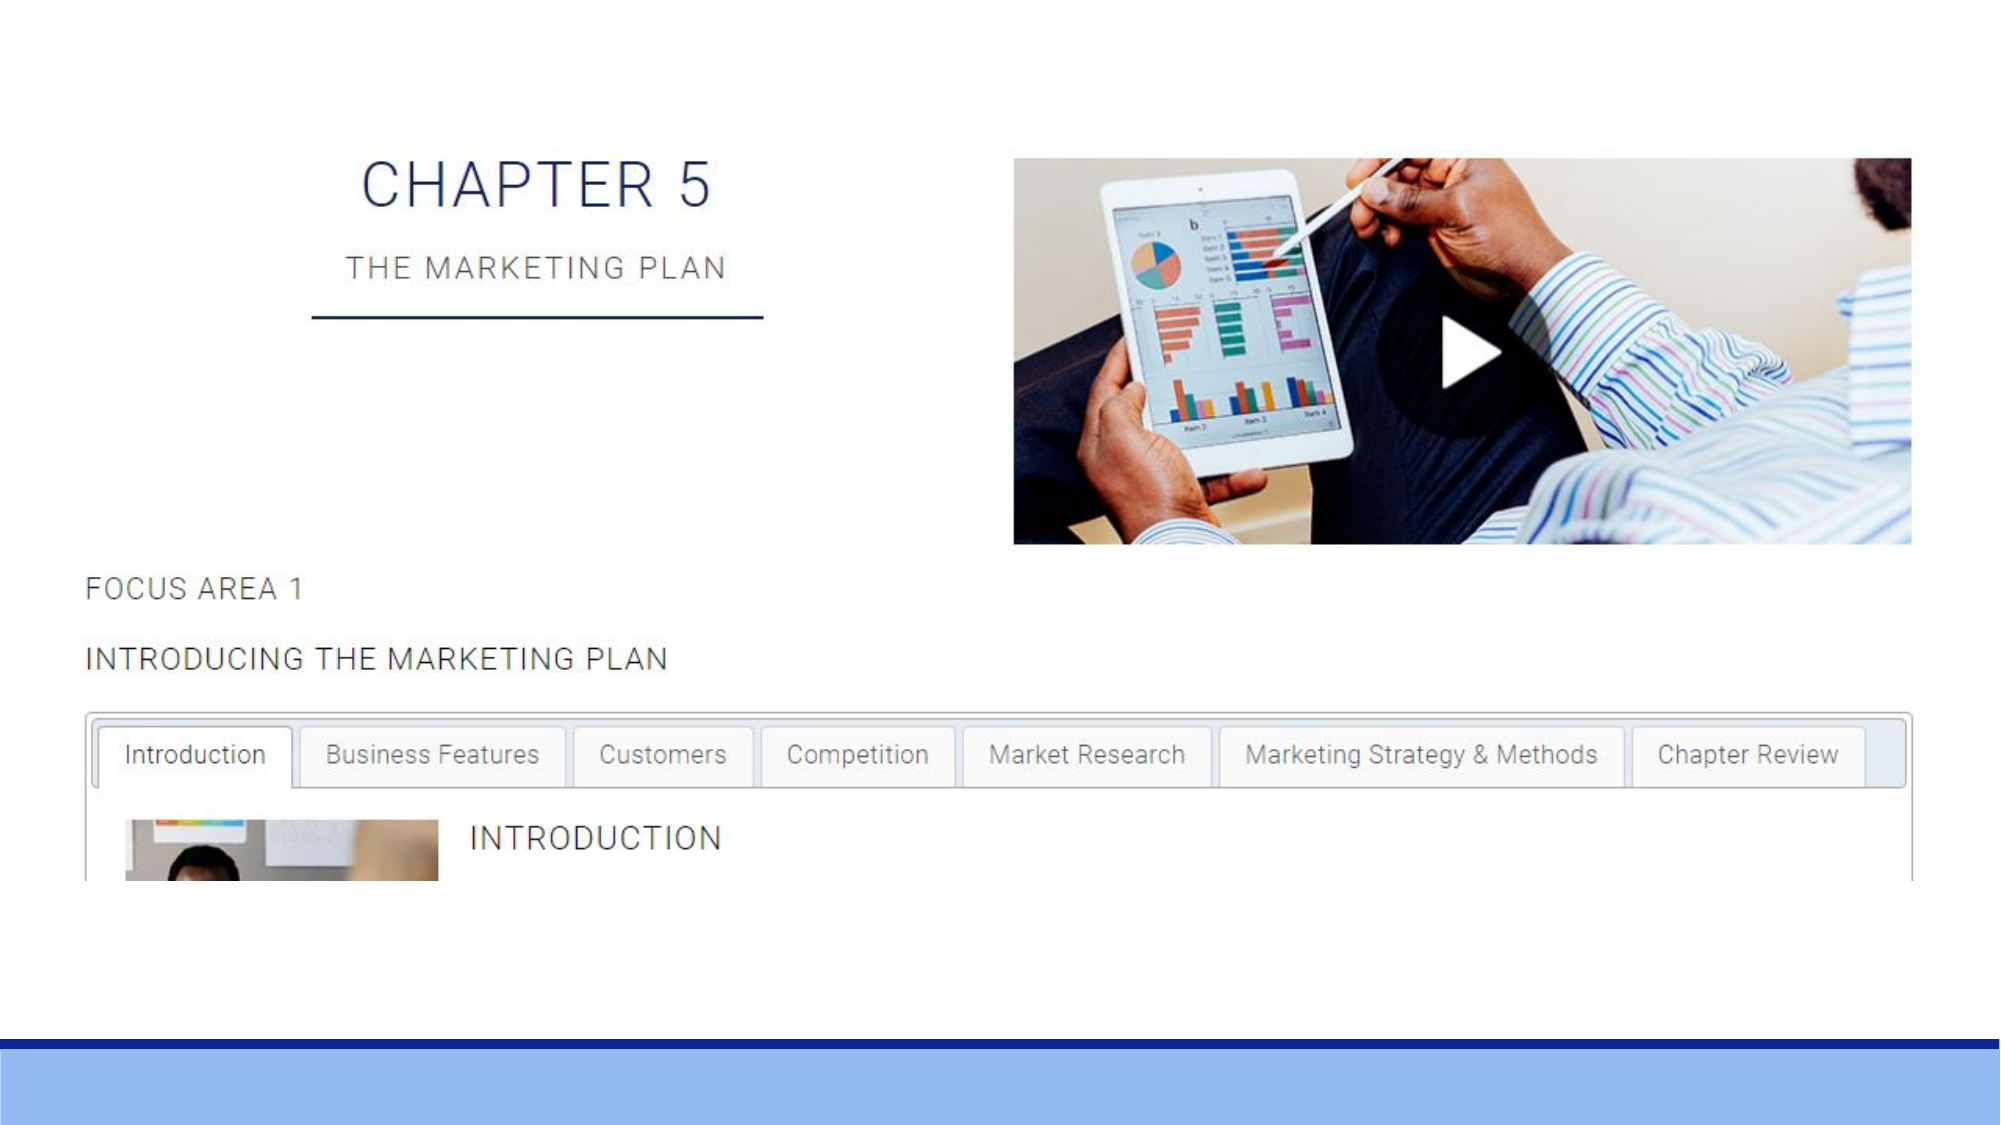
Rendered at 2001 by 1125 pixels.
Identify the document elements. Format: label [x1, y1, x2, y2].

picture [43, 98, 1943, 881]
